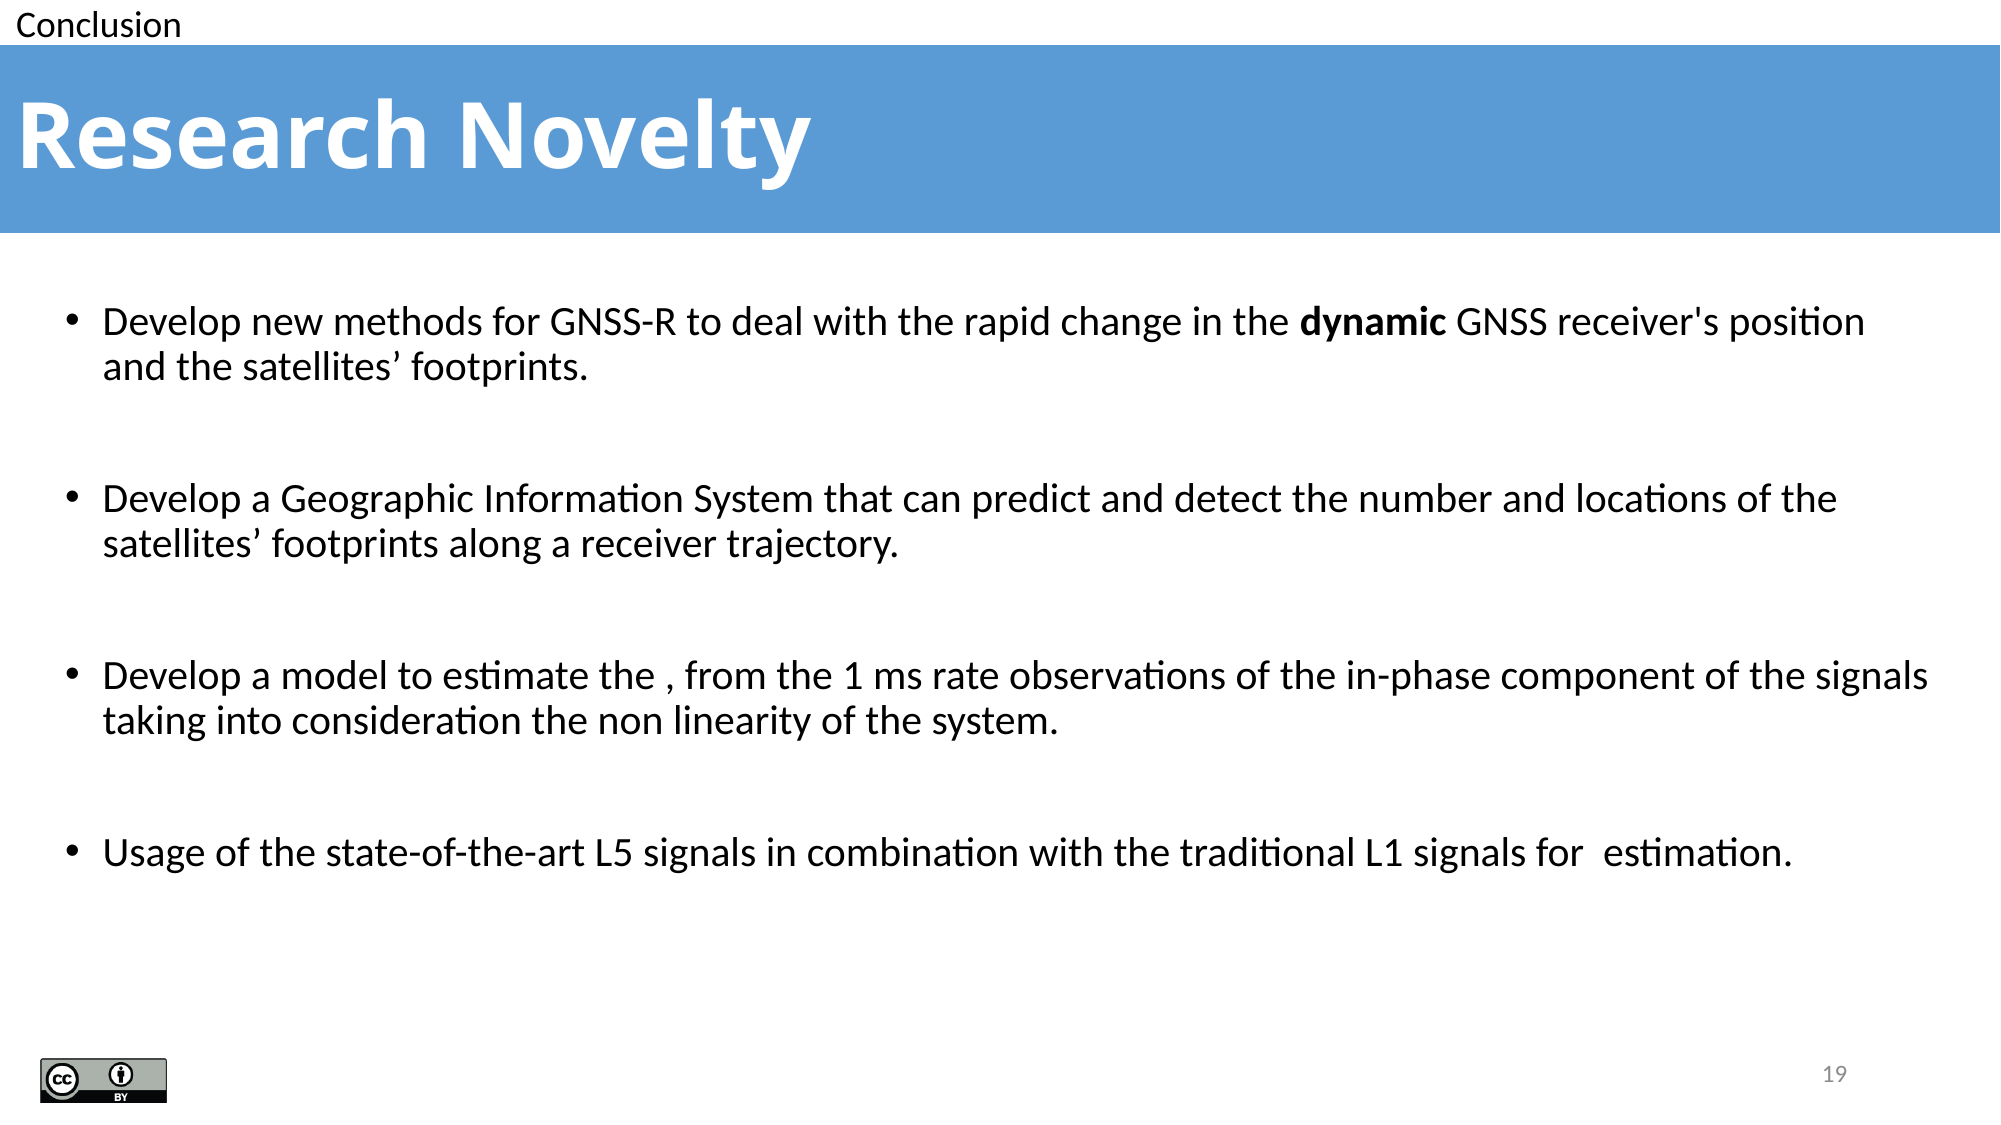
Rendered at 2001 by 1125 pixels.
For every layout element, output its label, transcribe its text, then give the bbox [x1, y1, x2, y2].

text_box Conclusion [1, 0, 198, 53]
slide_number 19 [1412, 1042, 1863, 1103]
picture [40, 1058, 167, 1103]
title Research Novelty [0, 45, 2000, 233]
